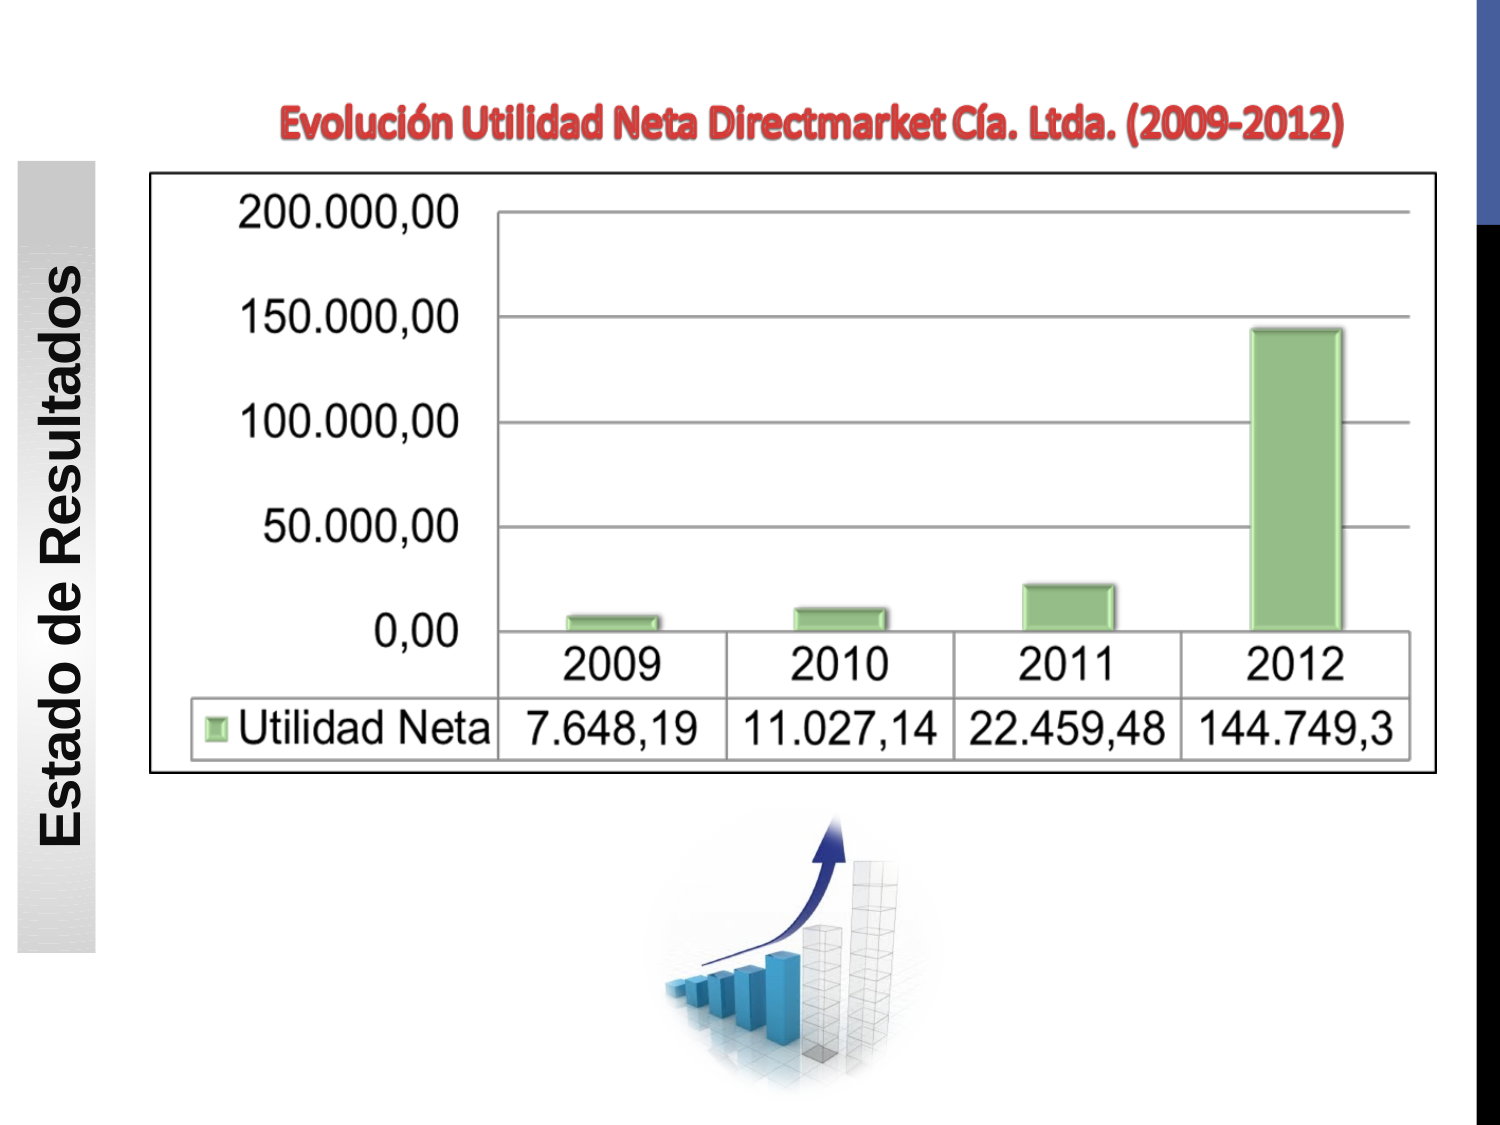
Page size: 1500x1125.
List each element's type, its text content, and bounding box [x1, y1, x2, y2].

picture [641, 800, 946, 1105]
text_box Estado de Resultados [17, 160, 96, 953]
picture [148, 77, 1438, 775]
